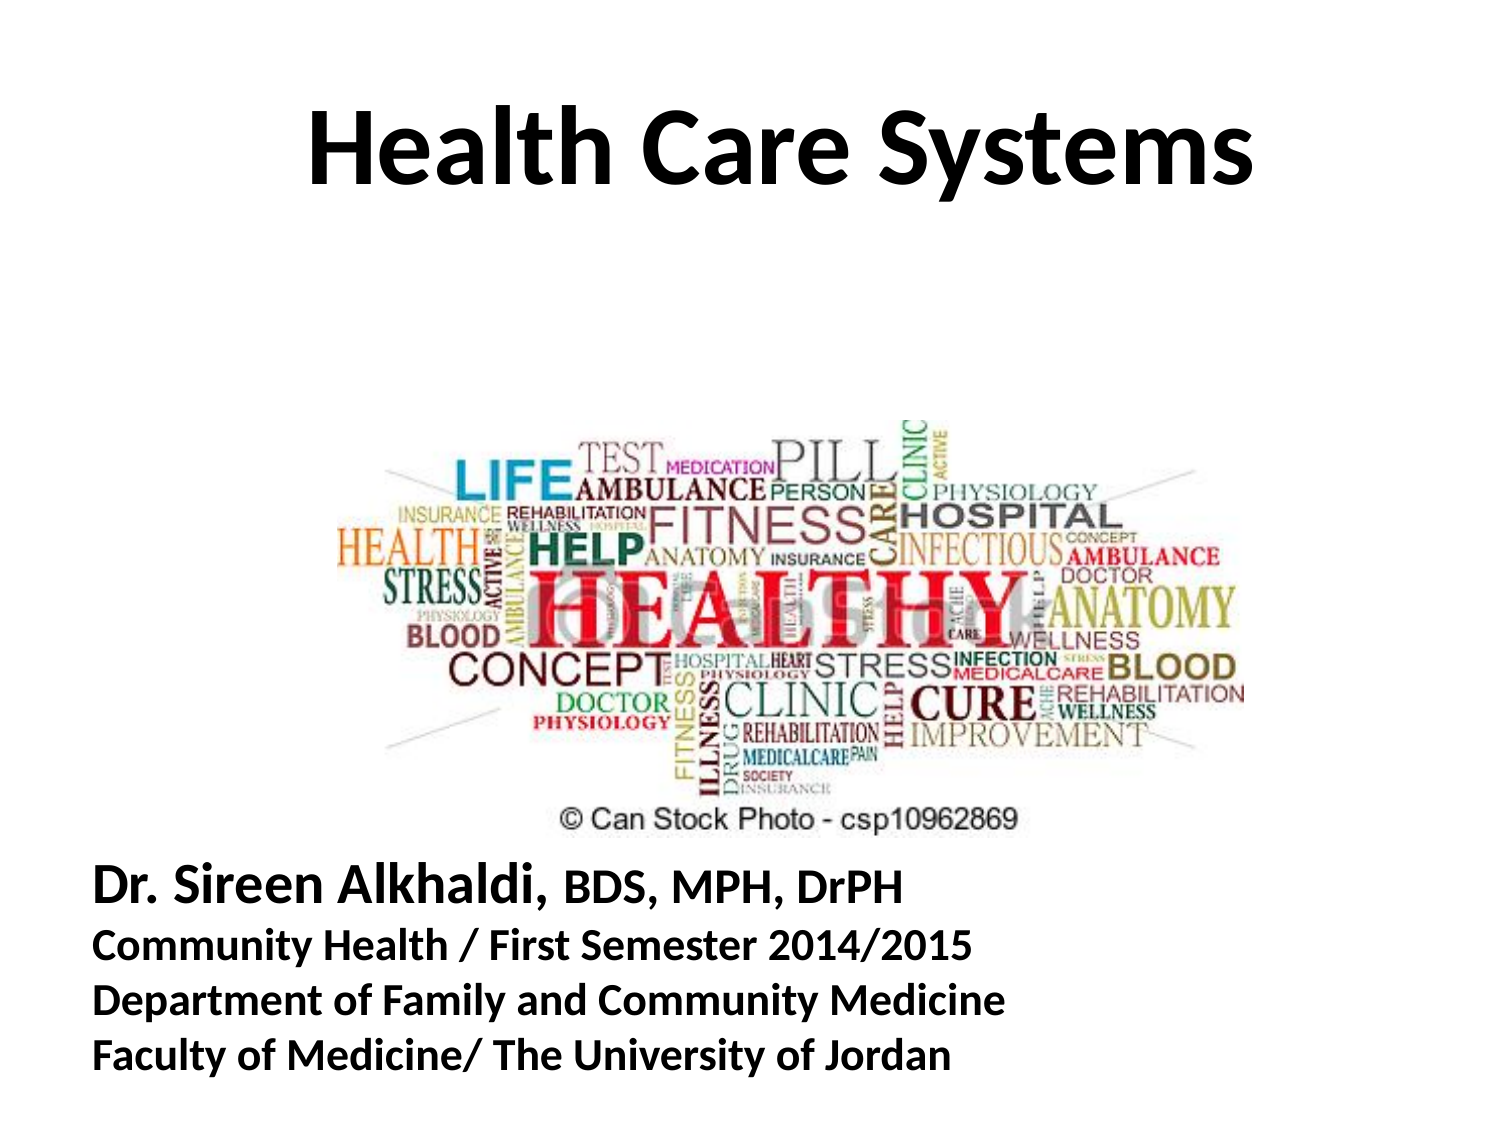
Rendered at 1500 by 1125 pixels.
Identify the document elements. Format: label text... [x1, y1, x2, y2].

picture [337, 420, 1244, 838]
text_box Dr. Sireen Alkhaldi, BDS, MPH, DrPH Community Health / First Semester 2014/2015 Department of Family and Community Medicine Faculty of Medicine/ The University of Jordan [77, 837, 1378, 1088]
text_box Health Care Systems [125, 64, 1438, 215]
